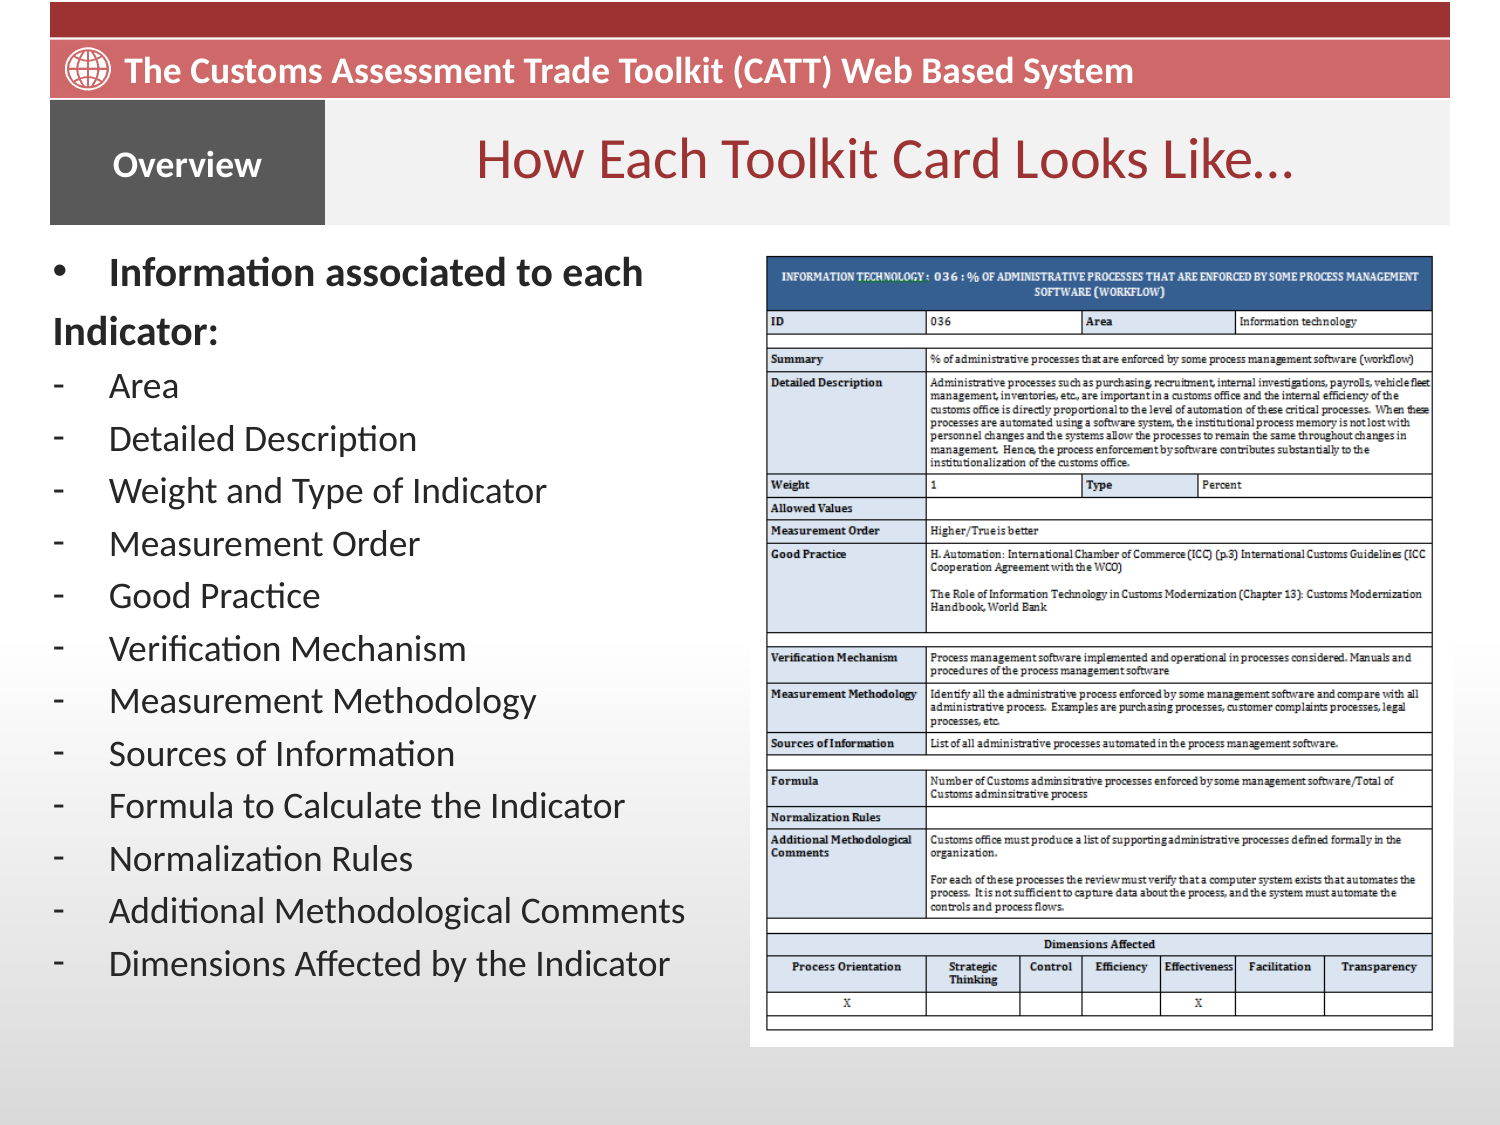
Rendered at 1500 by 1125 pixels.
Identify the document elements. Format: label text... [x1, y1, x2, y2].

picture [749, 249, 1454, 1047]
picture [62, 45, 113, 93]
title How Each Toolkit Card Looks Like… [324, 112, 1446, 217]
list Information associated to each Indicator: Area Detailed Description Weight and Type of Indicator Measurement Order Good Practice Verification Mechanism Measurement Methodology Sources of Information Formula to Calculate the Indicator Normalization Rules Additional Methodological Comments Dimensions Affected by the Indicator [37, 237, 1438, 1063]
